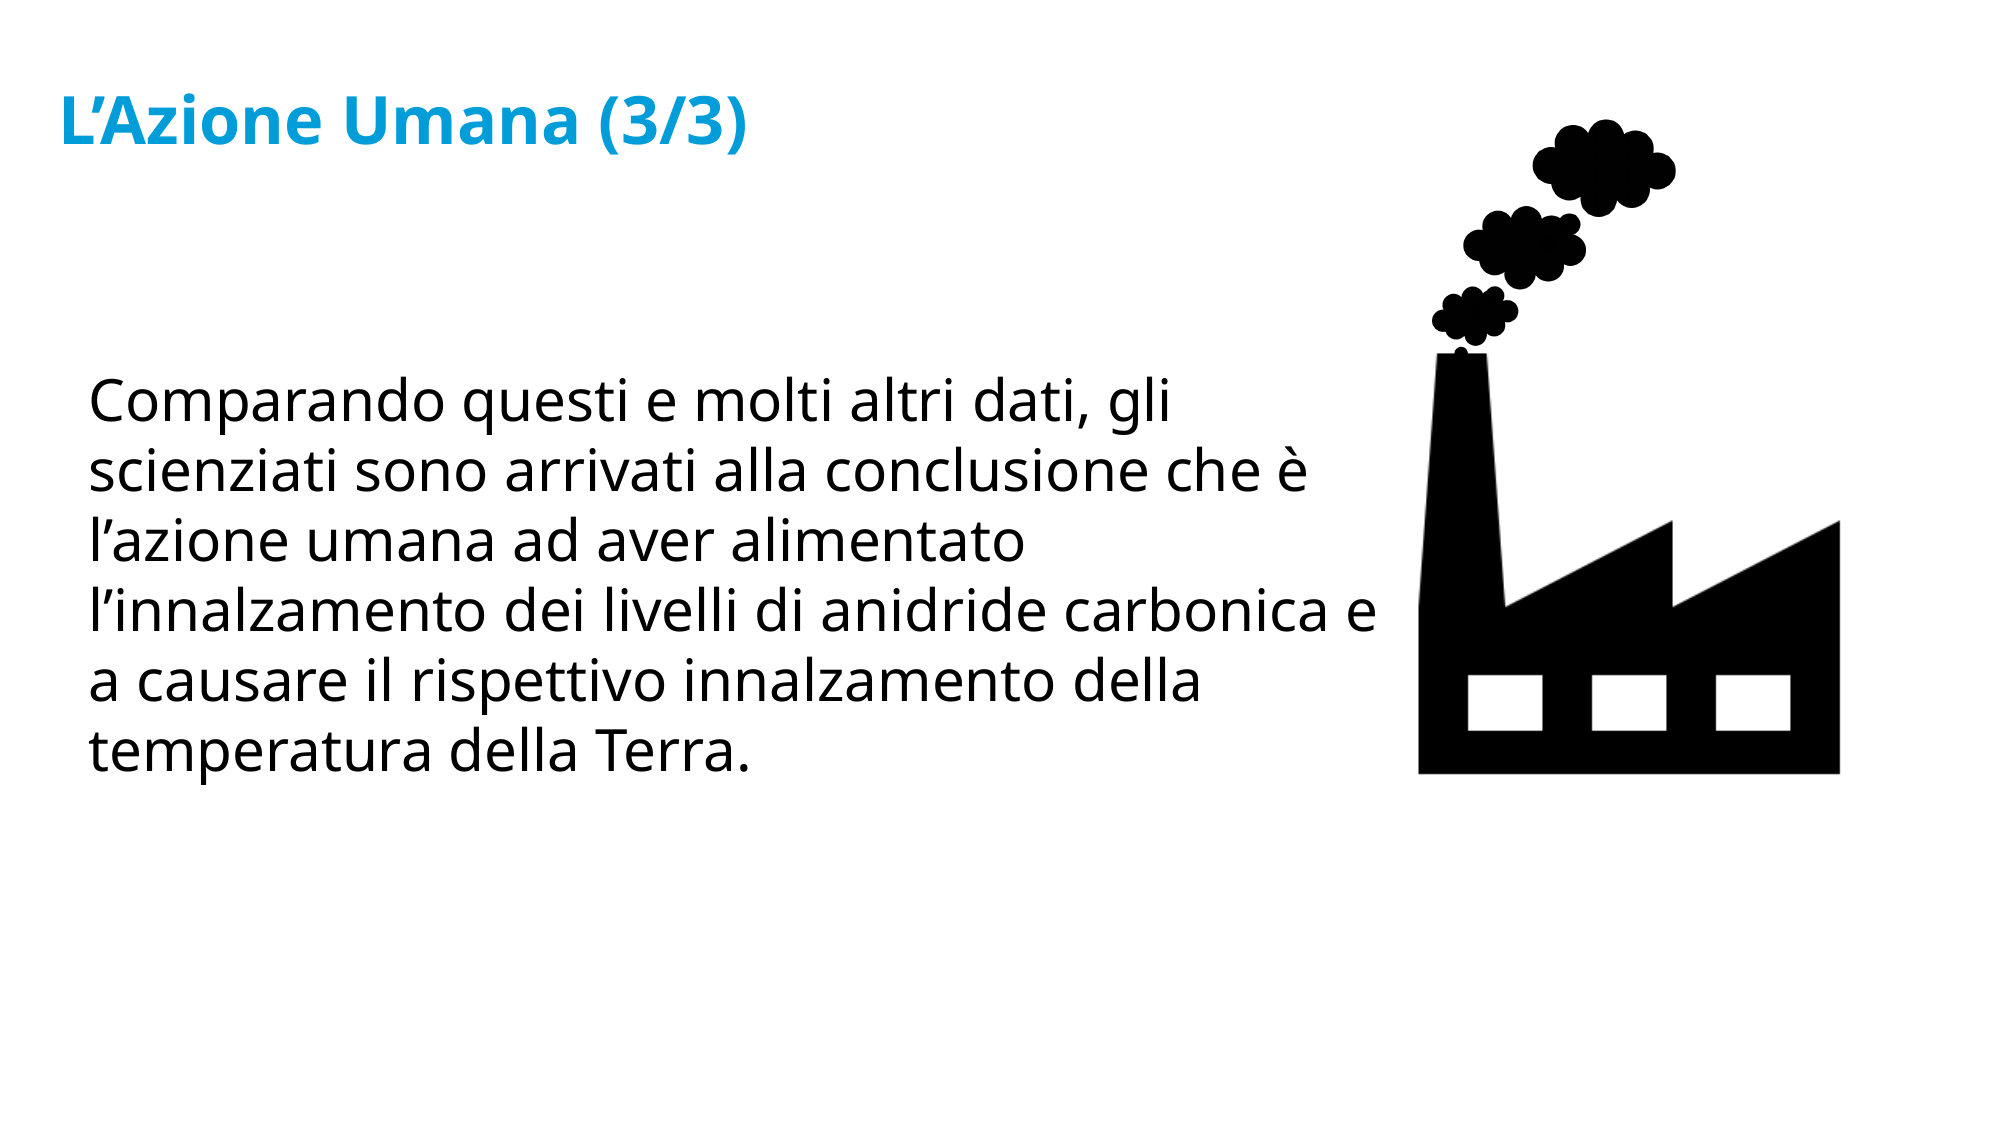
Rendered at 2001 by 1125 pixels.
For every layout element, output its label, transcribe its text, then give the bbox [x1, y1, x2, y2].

subtitle Comparando questi e molti altri dati, gli scienziati sono arrivati alla conclusione che è l’azione umana ad aver alimentato l’innalzamento dei livelli di anidride carbonica e a causare il rispettivo innalzamento della temperatura della Terra. [73, 183, 1396, 1103]
picture [1332, 97, 1927, 861]
title L’Azione Umana (3/3) [43, 22, 1132, 167]
